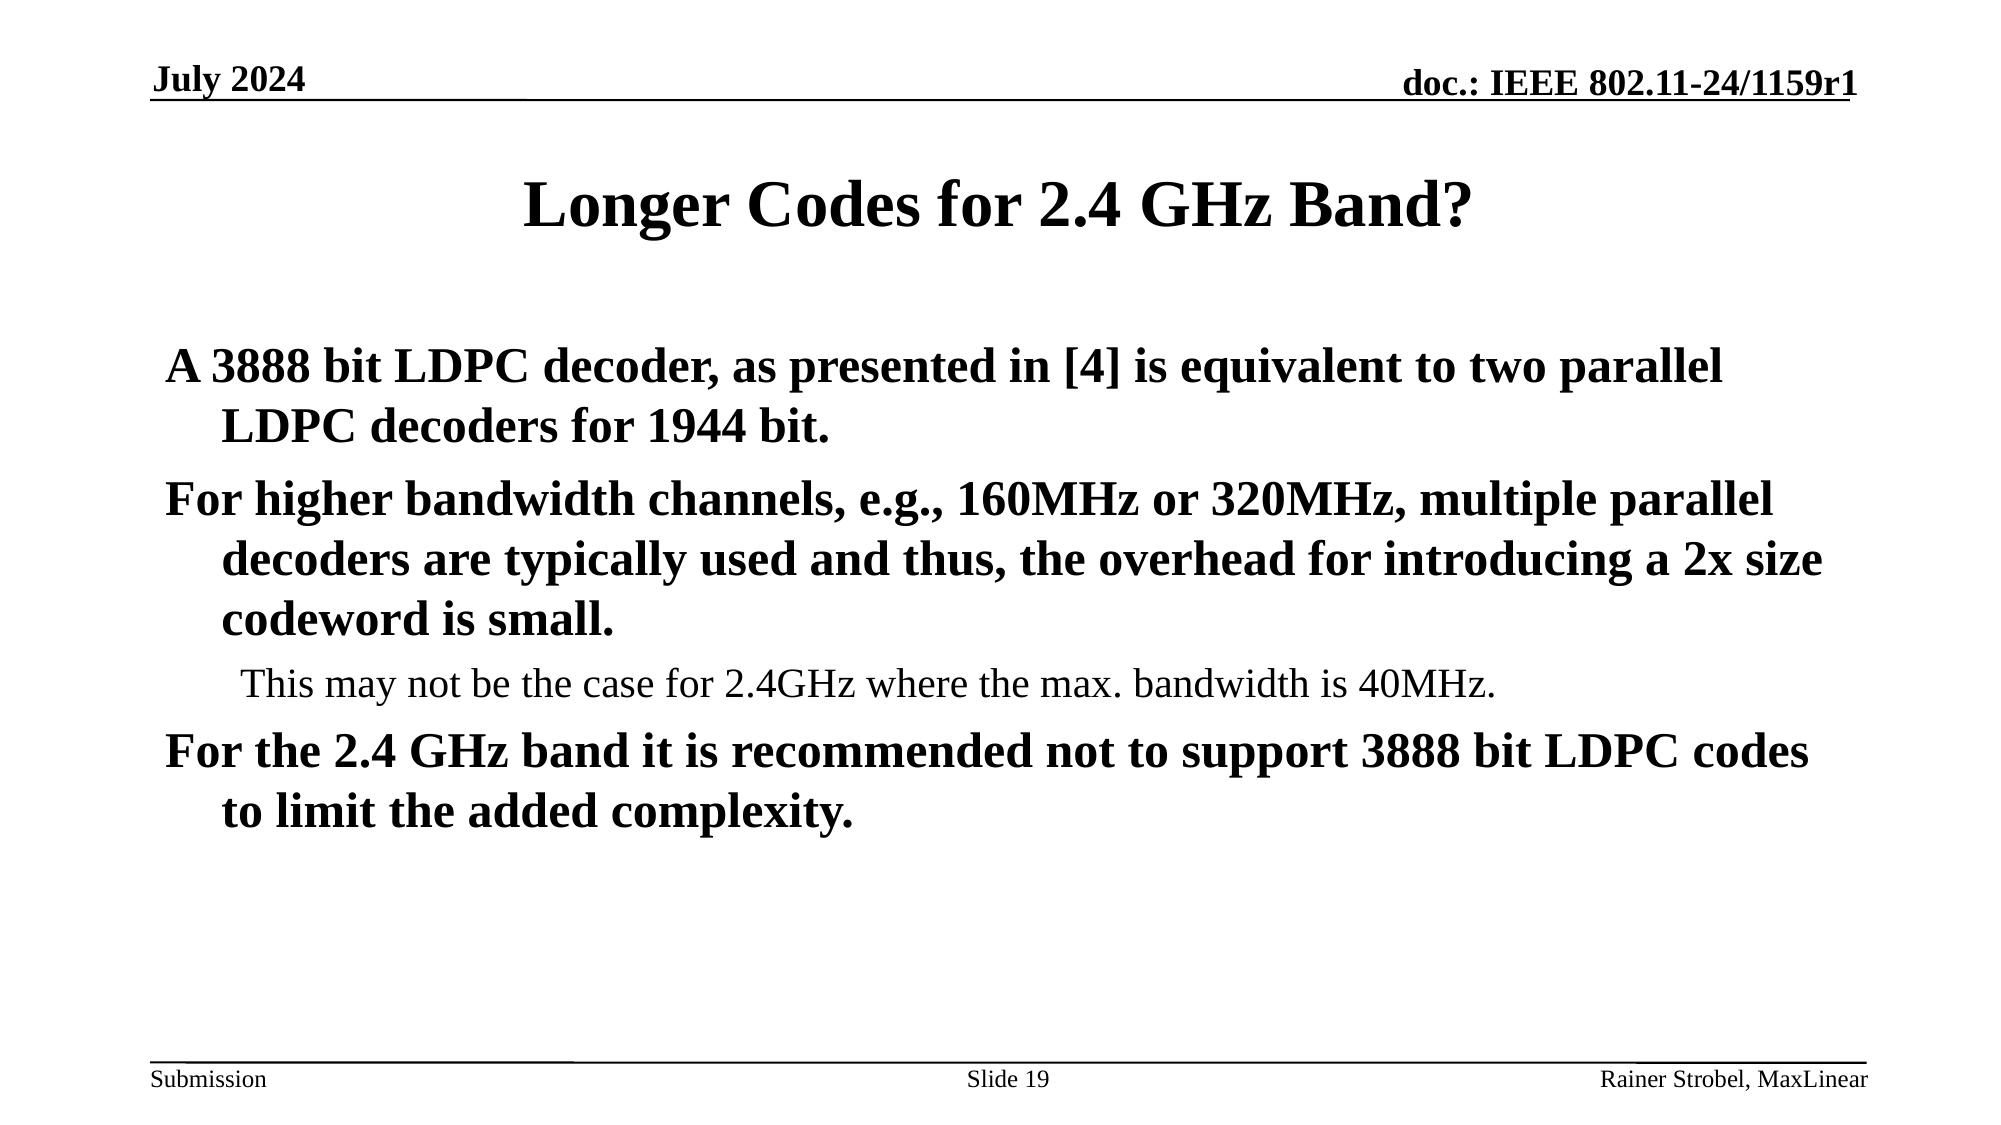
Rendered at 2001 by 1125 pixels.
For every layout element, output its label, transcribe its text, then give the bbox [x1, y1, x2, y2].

footer Rainer Strobel, MaxLinear [1171, 1061, 1869, 1093]
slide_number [152, 54, 563, 100]
slide_number Slide 19 [950, 1061, 1067, 1123]
list A 3888 bit LDPC decoder, as presented in [4] is equivalent to two parallel LDPC decoders for 1944 bit. For higher bandwidth channels, e.g., 160MHz or 320MHz, multiple parallel decoders are typically used and thus, the overhead for introducing a 2x size codeword is small. This may not be the case for 2.4GHz where the max. bandwidth is 40MHz. For the 2.4 GHz band it is recommended not to support 3888 bit LDPC codes to limit the added complexity. [149, 324, 1850, 1000]
title Longer Codes for 2.4 GHz Band? [149, 112, 1850, 288]
